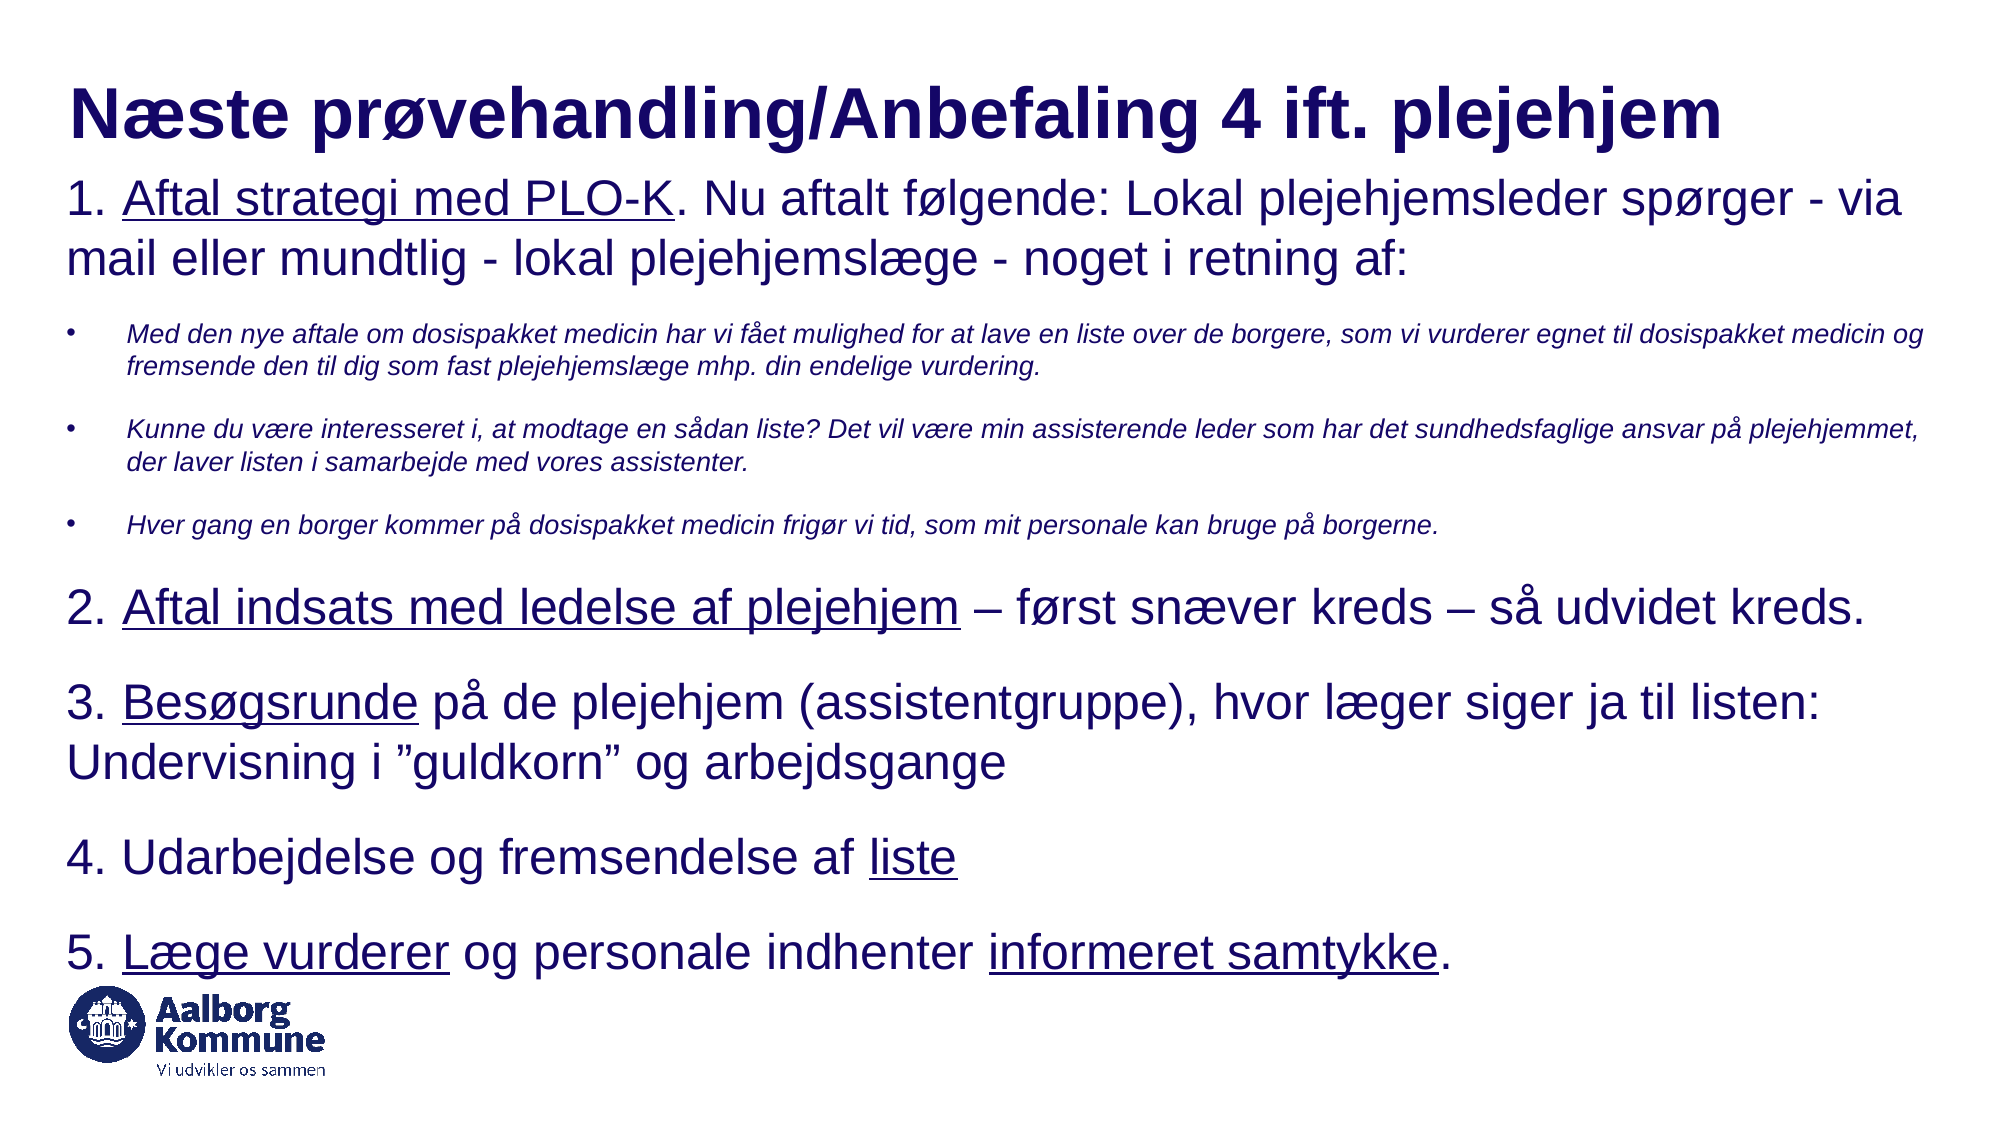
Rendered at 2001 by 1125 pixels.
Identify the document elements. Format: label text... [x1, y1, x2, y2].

list 1. Aftal strategi med PLO-K. Nu aftalt følgende: Lokal plejehjemsleder spørger - via mail eller mundtlig - lokal plejehjemslæge - noget i retning af: Med den nye aftale om dosispakket medicin har vi fået mulighed for at lave en liste over de borgere, som vi vurderer egnet til dosispakket medicin og fremsende den til dig som fast plejehjemslæge mhp. din endelige vurdering. Kunne du være interesseret i, at modtage en sådan liste? Det vil være min assisterende leder som har det sundhedsfaglige ansvar på plejehjemmet, der laver listen i samarbejde med vores assistenter. Hver gang en borger kommer på dosispakket medicin frigør vi tid, som mit personale kan bruge på borgerne. 2. Aftal indsats med ledelse af plejehjem – først snæver kreds – så udvidet kreds. 3. Besøgsrunde på de plejehjem (assistentgruppe), hvor læger siger ja til listen: Undervisning i ”guldkorn” og arbejdsgange 4. Udarbejdelse og fremsendelse af liste 5. Læge vurderer og personale indhenter informeret samtykke. [50, 158, 1980, 1004]
picture [55, 1004, 339, 1090]
title Næste prøvehandling/Anbefaling 4 ift. plejehjem [54, 66, 1930, 154]
